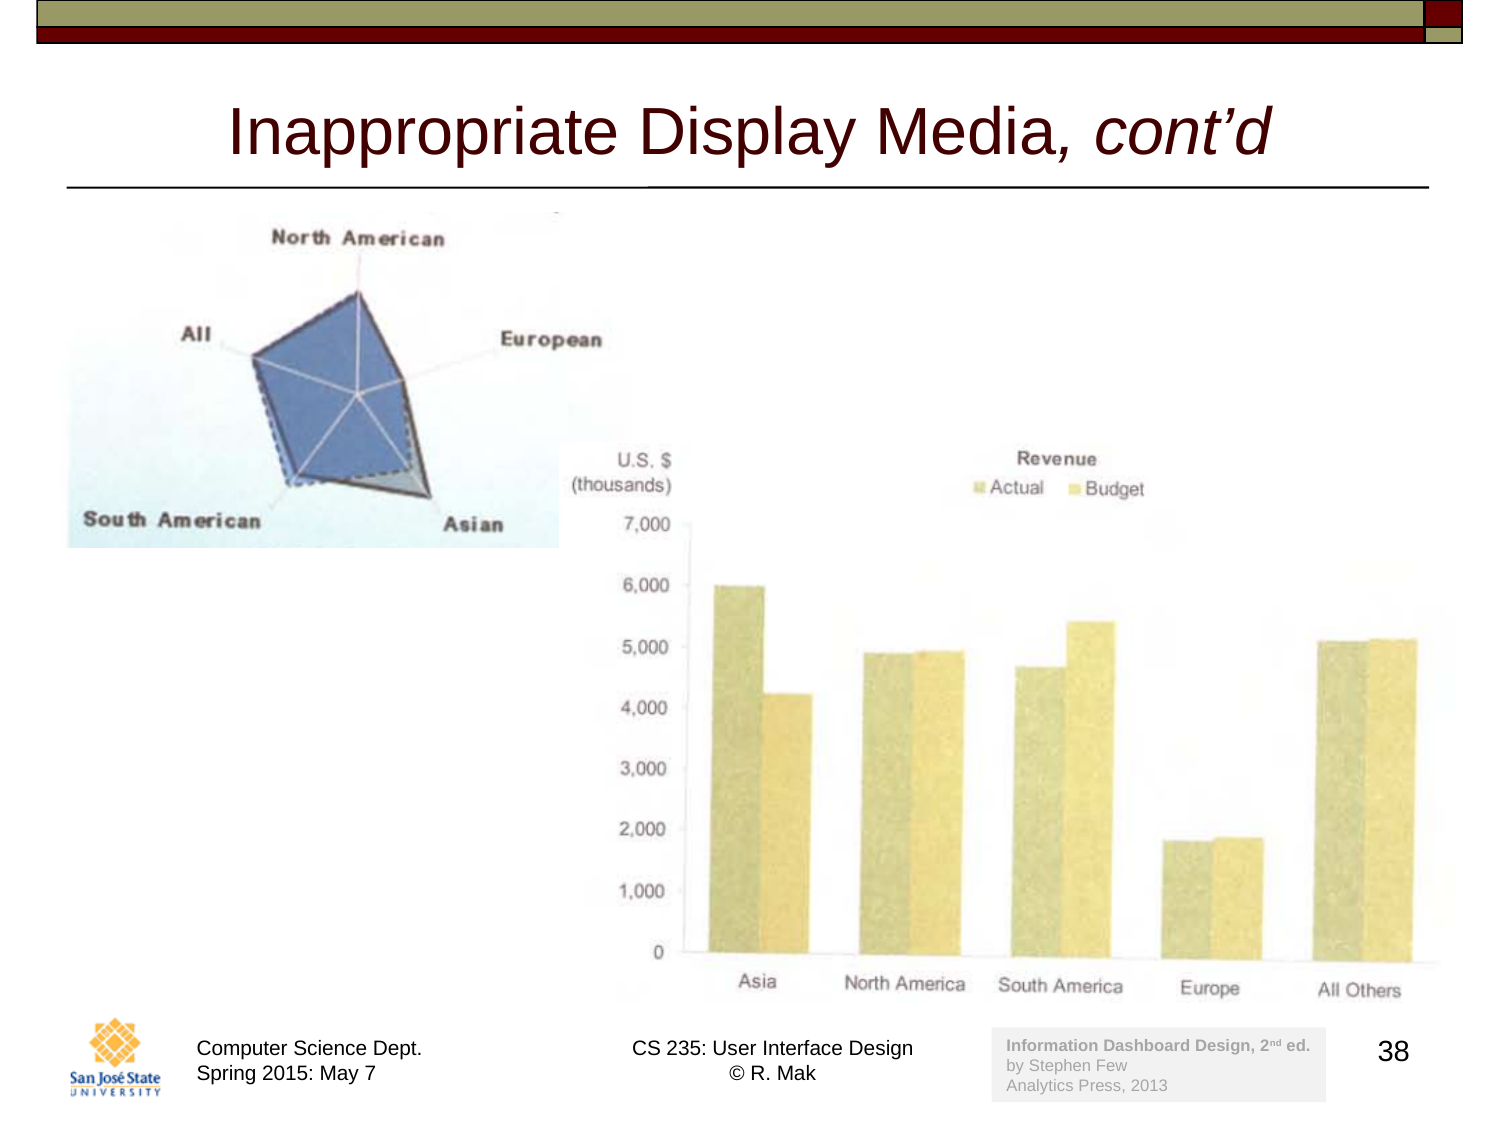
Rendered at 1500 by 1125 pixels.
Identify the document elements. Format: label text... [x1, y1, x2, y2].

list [59, 212, 631, 548]
picture [60, 1012, 166, 1112]
picture [558, 442, 1456, 1003]
slide_number 38 [1112, 1025, 1425, 1100]
text_box Information Dashboard Design, 2nd ed. by Stephen Few Analytics Press, 2013 [991, 1027, 1326, 1103]
title Inappropriate Display Media, cont’d [75, 67, 1425, 175]
